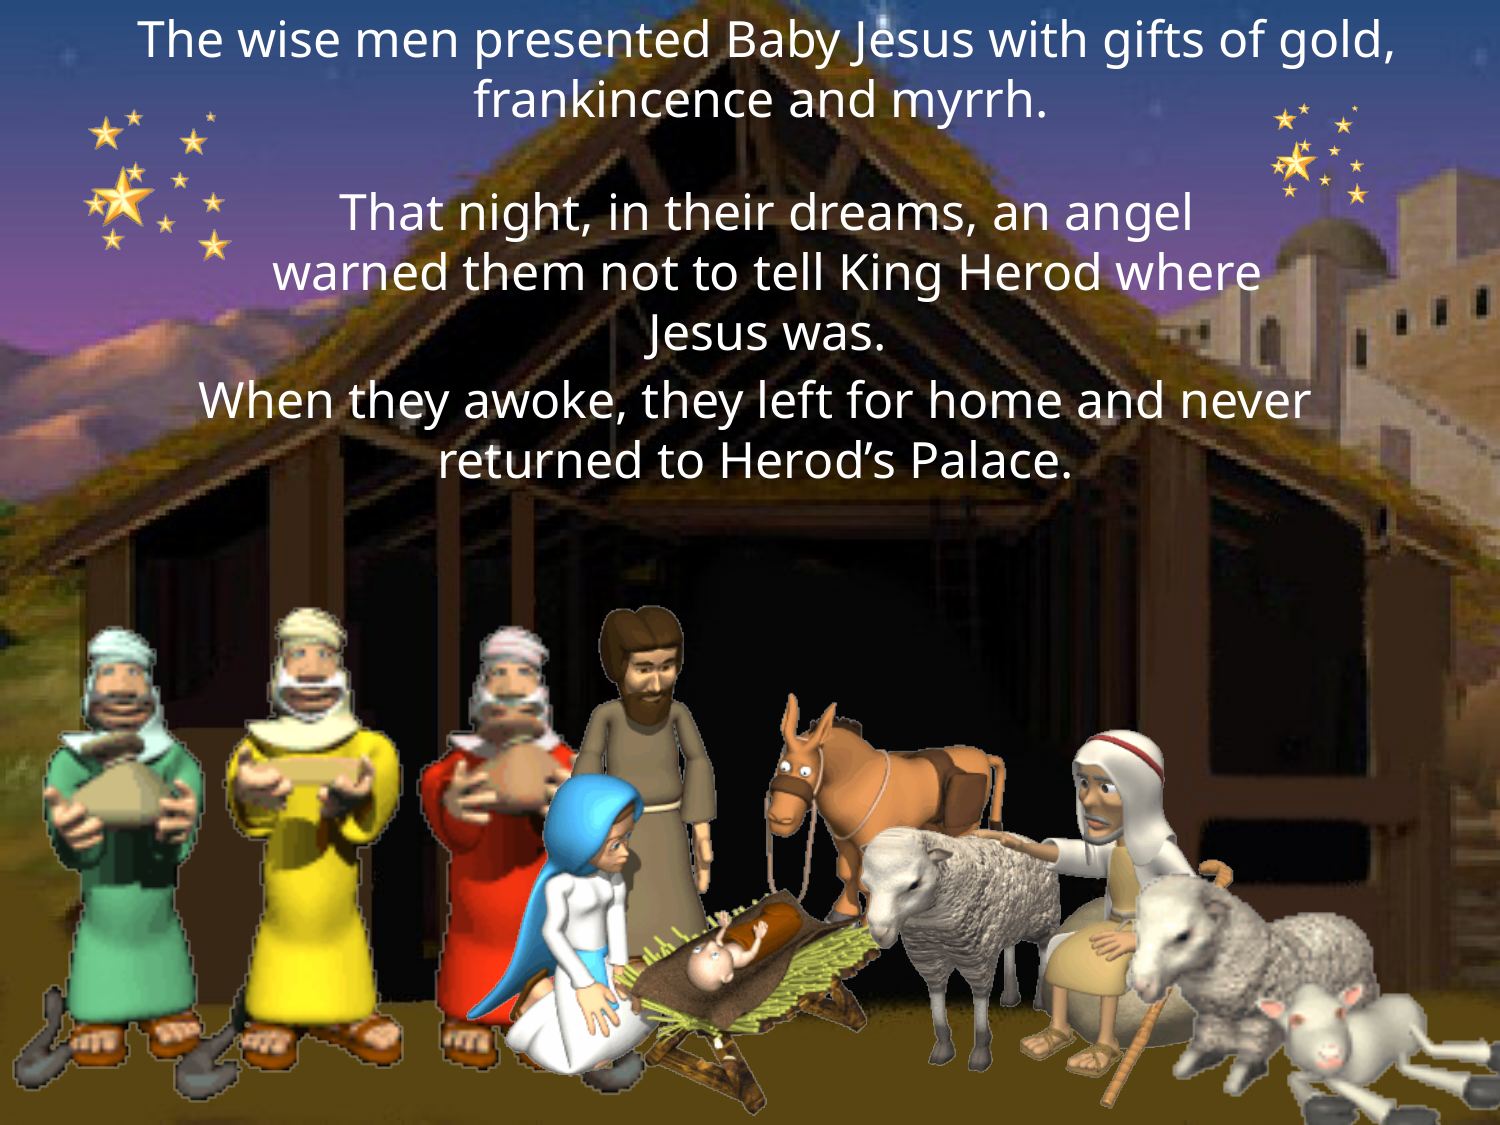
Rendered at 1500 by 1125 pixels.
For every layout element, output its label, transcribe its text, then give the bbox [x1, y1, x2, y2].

text_box That night, in their dreams, an angel warned them not to tell King Herod where Jesus was. [253, 172, 1282, 361]
picture [0, 0, 1500, 1125]
text_box The wise men presented Baby Jesus with gifts of gold, frankincence and myrrh. [100, 0, 1436, 135]
text_box When they awoke, they left for home and never returned to Herod’s Palace. [135, 361, 1376, 497]
